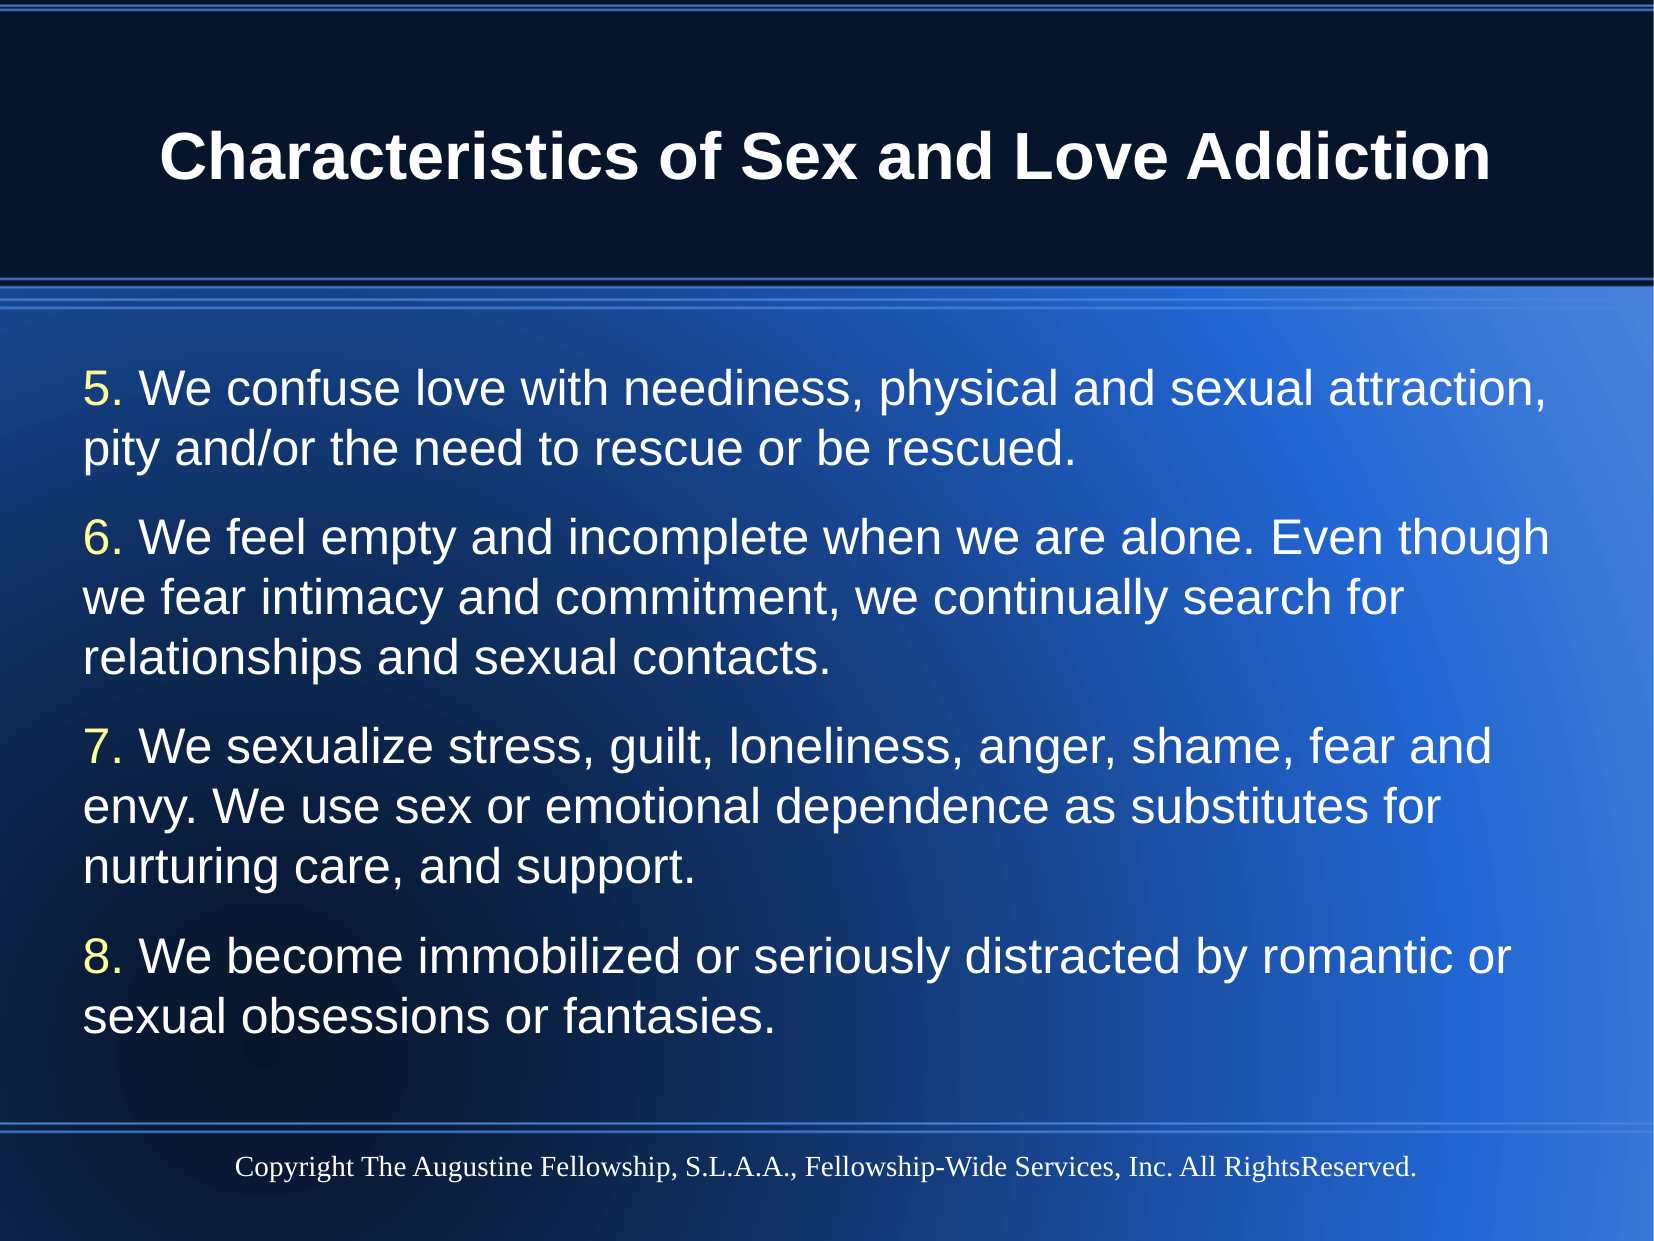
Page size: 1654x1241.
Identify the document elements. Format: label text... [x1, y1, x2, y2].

list 5. We confuse love with neediness, physical and sexual attraction, pity and/or the need to rescue or be rescued. 6. We feel empty and incomplete when we are alone. Even though we fear intimacy and commitment, we continually search for relationships and sexual contacts. 7. We sexualize stress, guilt, loneliness, anger, shame, fear and envy. We use sex or emotional dependence as substitutes for nurturing care, and support. 8. We become immobilized or seriously distracted by romantic or sexual obsessions or fantasies. [82, 355, 1571, 1058]
title Characteristics of Sex and Love Addiction [82, 49, 1571, 257]
picture [0, 0, 1654, 1241]
footer Copyright The Augustine Fellowship, S.L.A.A., Fellowship-Wide Services, Inc. All RightsReserved. [82, 1147, 1571, 1233]
